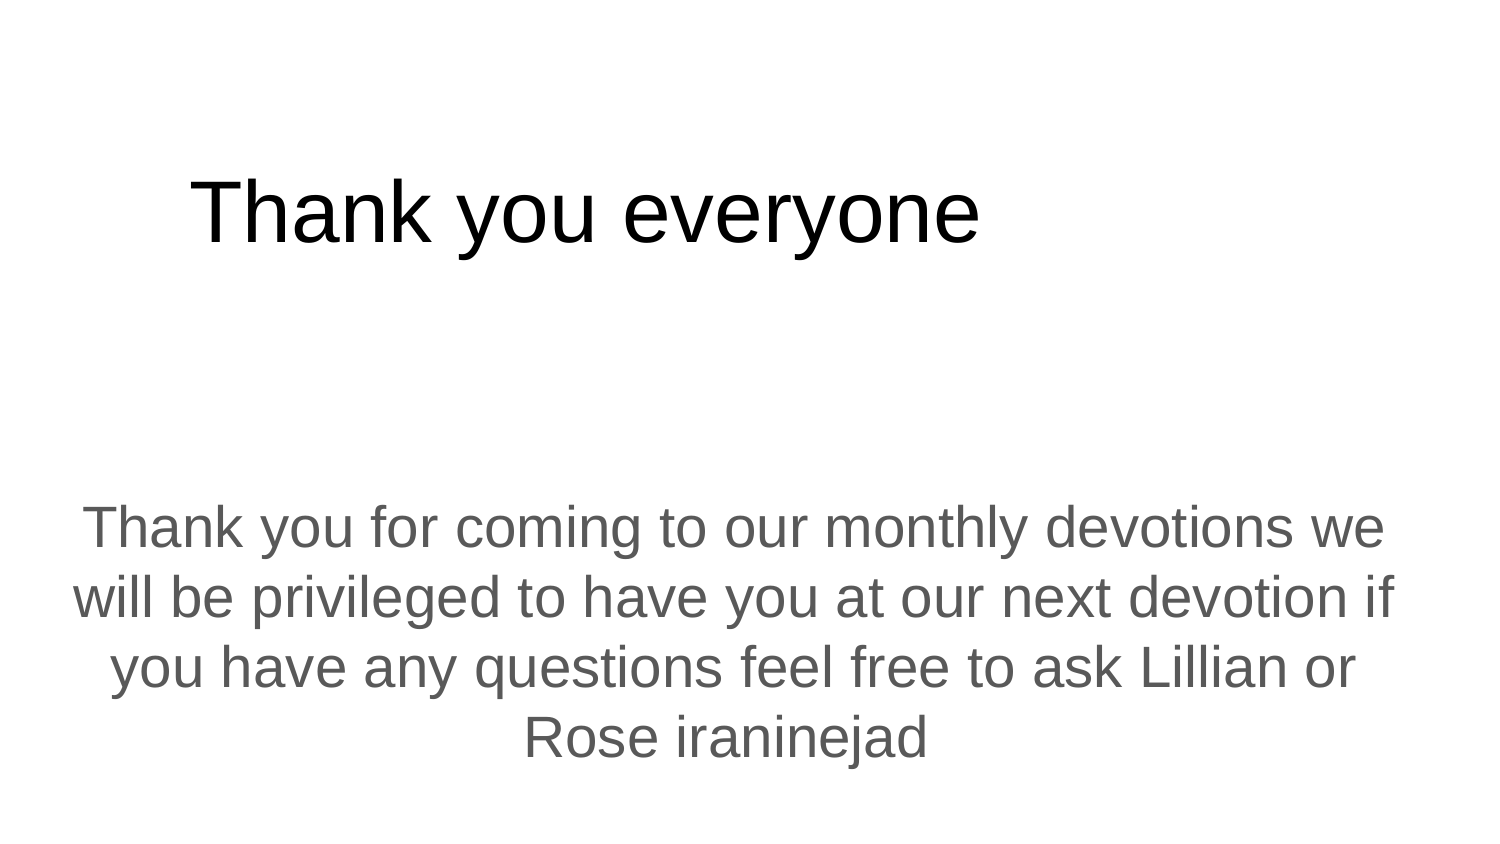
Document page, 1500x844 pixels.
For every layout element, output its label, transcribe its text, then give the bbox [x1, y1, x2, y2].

text_box Thank you everyone [174, 139, 1375, 280]
title Thank you for coming to our monthly devotions we will be privileged to have you at our next devotion if you have any questions feel free to ask Lillian or Rose iraninejad [35, 560, 1434, 699]
